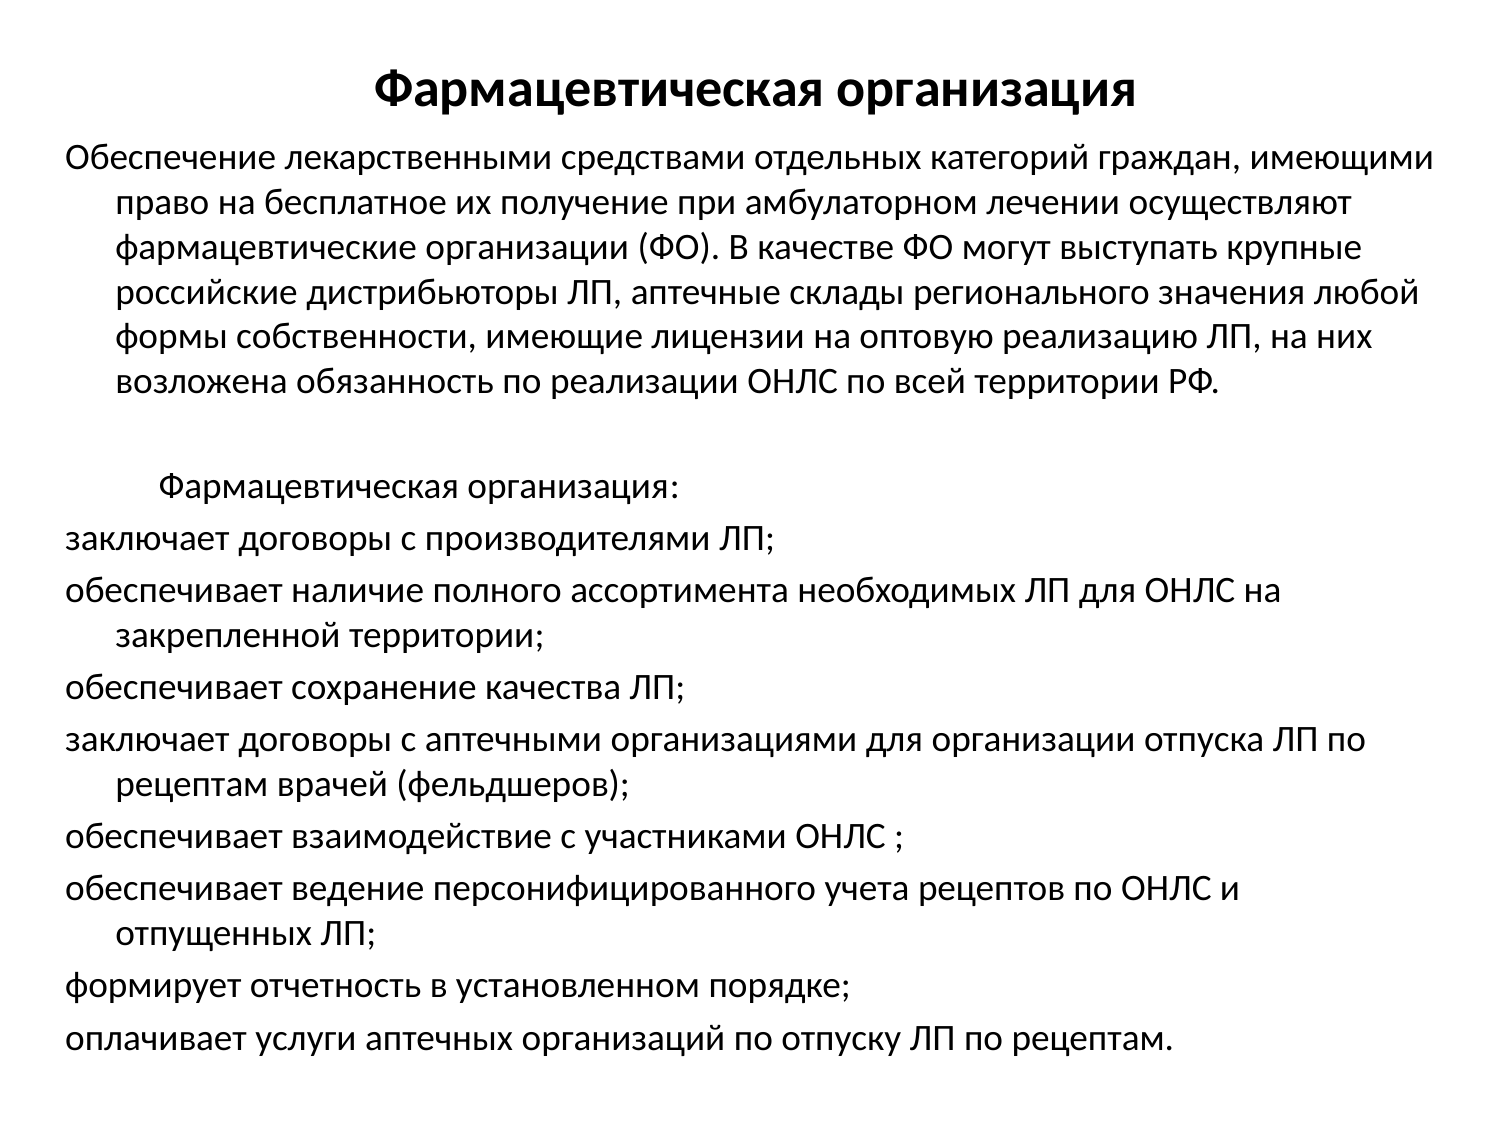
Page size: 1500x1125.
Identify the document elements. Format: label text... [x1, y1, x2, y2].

title Фармацевтическая организация [75, 45, 1425, 125]
list Обеспечение лекарственными средствами отдельных категорий граждан, имеющими право на бесплатное их получение при амбулаторном лечении осуществляют фармацевтические организации (ФО). В качестве ФО могут выступать крупные российские дистрибьюторы ЛП, аптечные склады регионального значения любой формы собственности, имеющие лицензии на оптовую реализацию ЛП, на них возложена обязанность по реализации ОНЛС по всей территории РФ. Фармацевтическая организация: заключает договоры с производителями ЛП; обеспечивает наличие полного ассортимента необходимых ЛП для ОНЛС на закрепленной территории; обеспечивает сохранение качества ЛП; заключает договоры с аптечными организациями для организации отпуска ЛП по рецептам врачей (фельдшеров); обеспечивает взаимодействие с участниками ОНЛС ; обеспечивает ведение персонифицированного учета рецептов по ОНЛС и отпущенных ЛП; формирует отчетность в установленном порядке; оплачивает услуги аптечных организаций по отпуску ЛП по рецептам. [50, 125, 1463, 1088]
